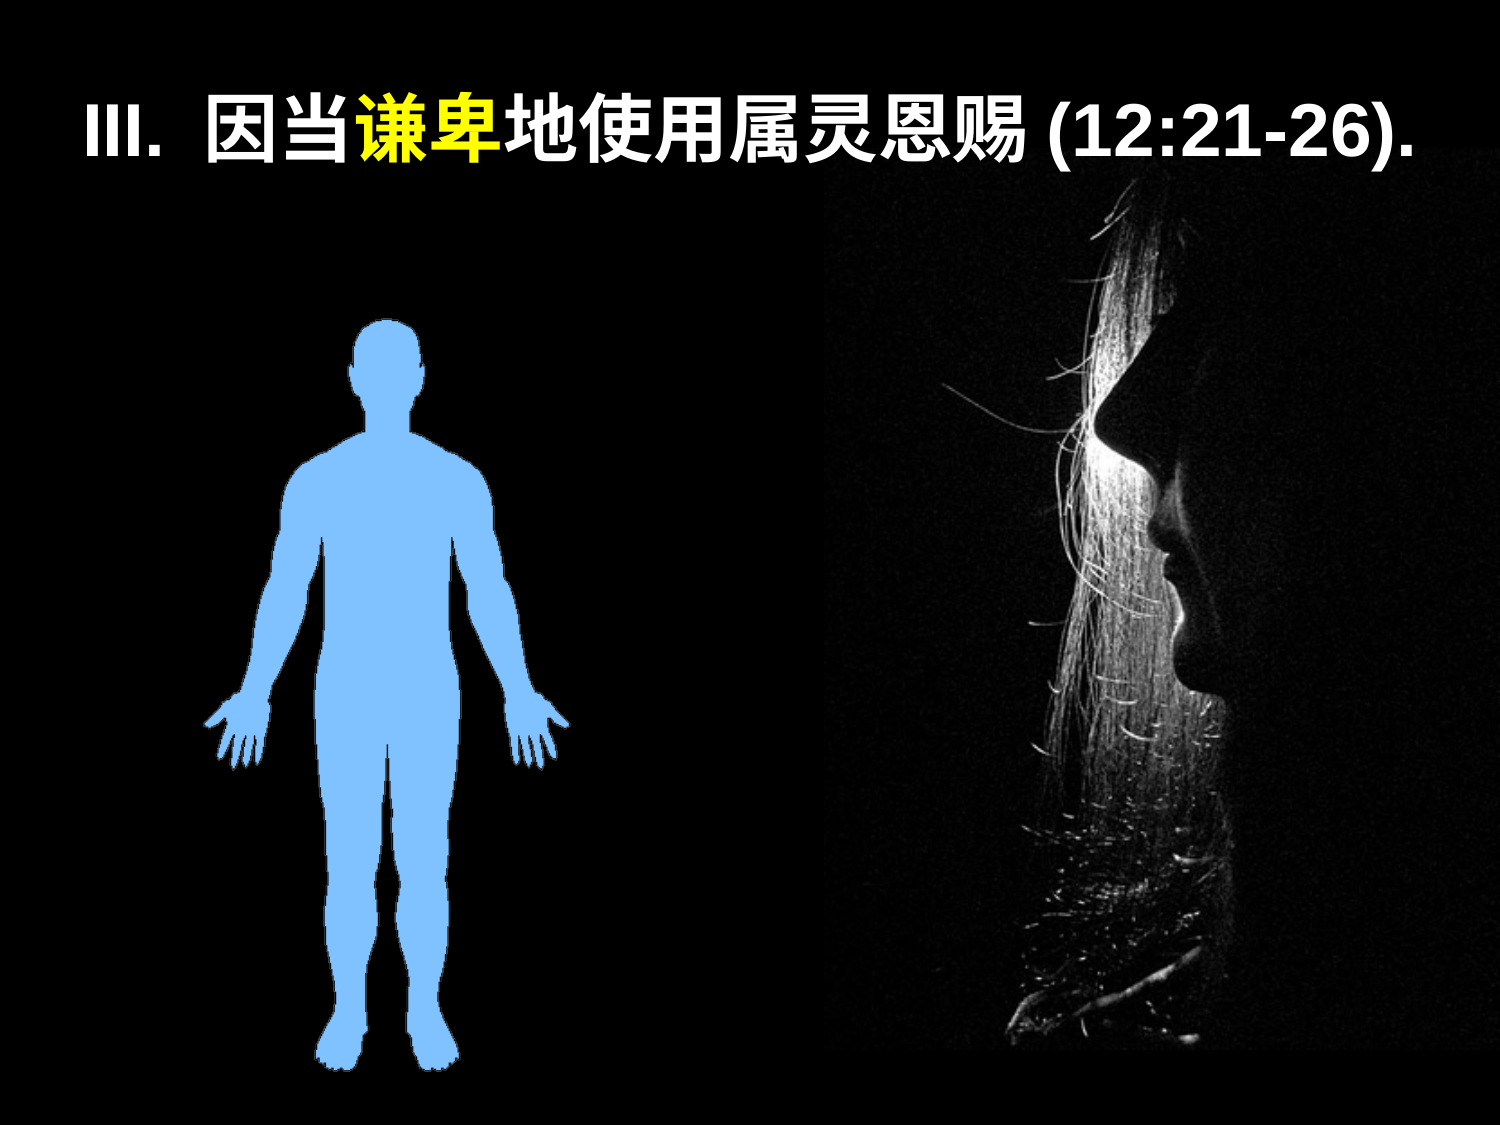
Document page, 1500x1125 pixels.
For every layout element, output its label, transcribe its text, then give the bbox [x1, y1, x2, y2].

picture [187, 301, 588, 1088]
picture [823, 148, 1500, 1051]
title III. 因当谦卑地使用属灵恩赐(12:21-26). [0, 7, 1500, 245]
